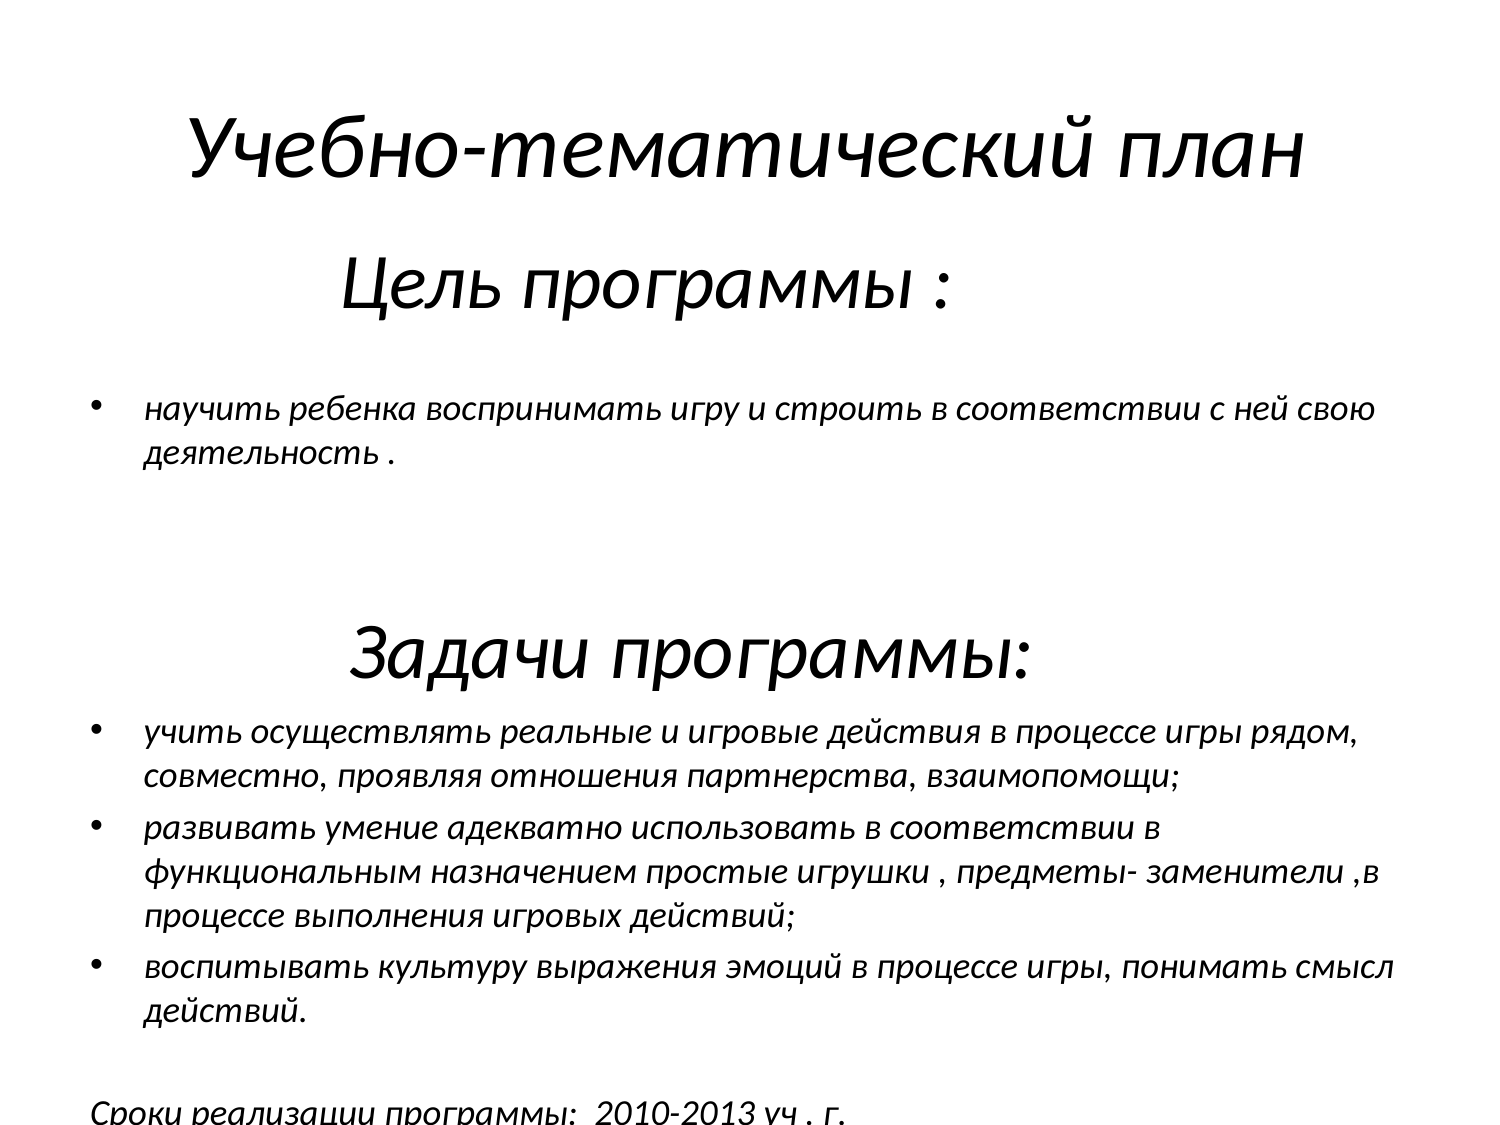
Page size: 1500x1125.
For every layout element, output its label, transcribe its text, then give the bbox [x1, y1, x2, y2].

list Цель программы : научить ребенка воспринимать игру и строить в соответствии с ней свою деятельность . Задачи программы: учить осуществлять реальные и игровые действия в процессе игры рядом, совместно, проявляя отношения партнерства, взаимопомощи; развивать умение адекватно использовать в соответствии в функциональным назначением простые игрушки , предметы- заменители ,в процессе выполнения игровых действий; воспитывать культуру выражения эмоций в процессе игры, понимать смысл действий. Сроки реализации программы: 2010-2013 уч . г. [75, 222, 1425, 1125]
title Учебно-тематический план [70, 46, 1421, 235]
